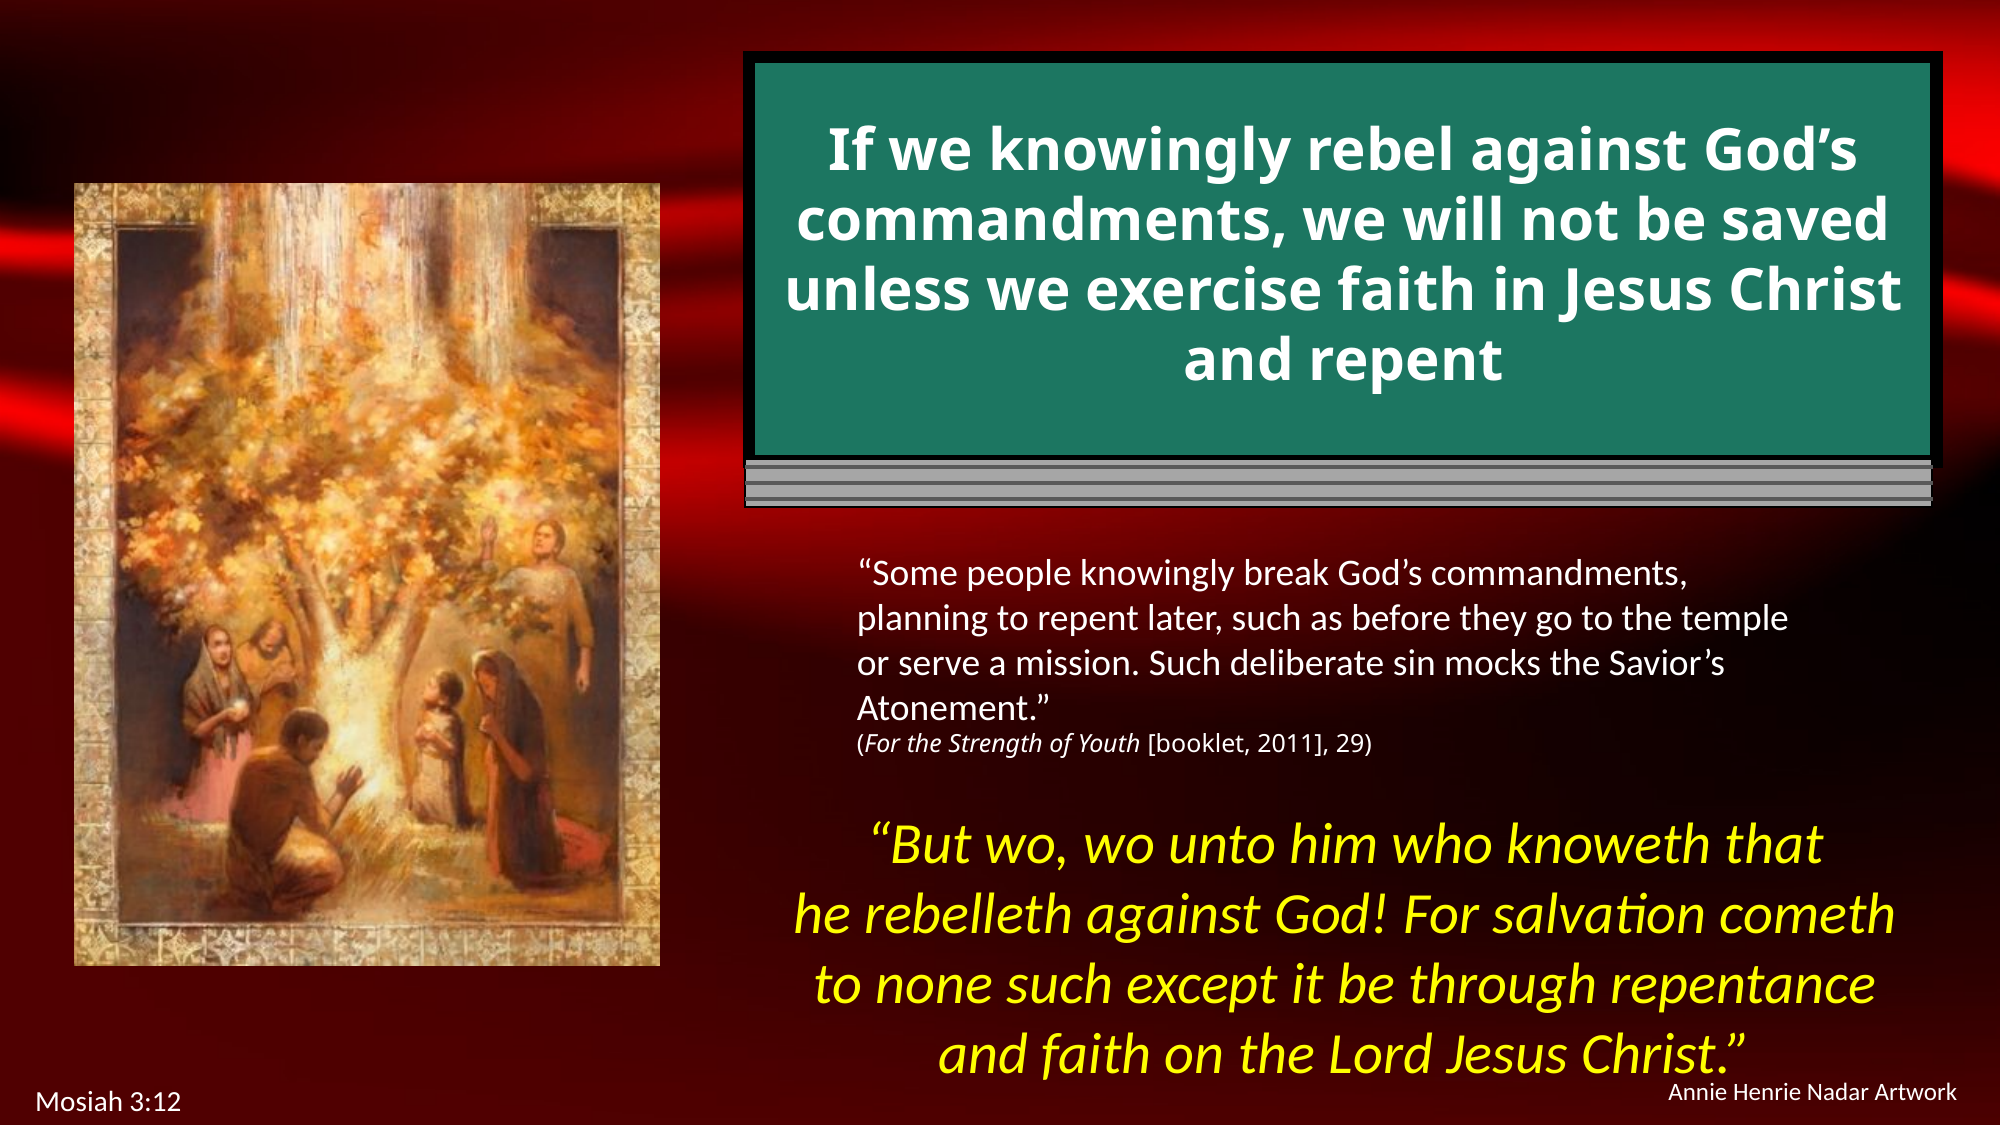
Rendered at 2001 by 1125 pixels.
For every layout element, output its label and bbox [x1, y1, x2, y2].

picture [0, 0, 2000, 1125]
text_box [744, 56, 1937, 507]
